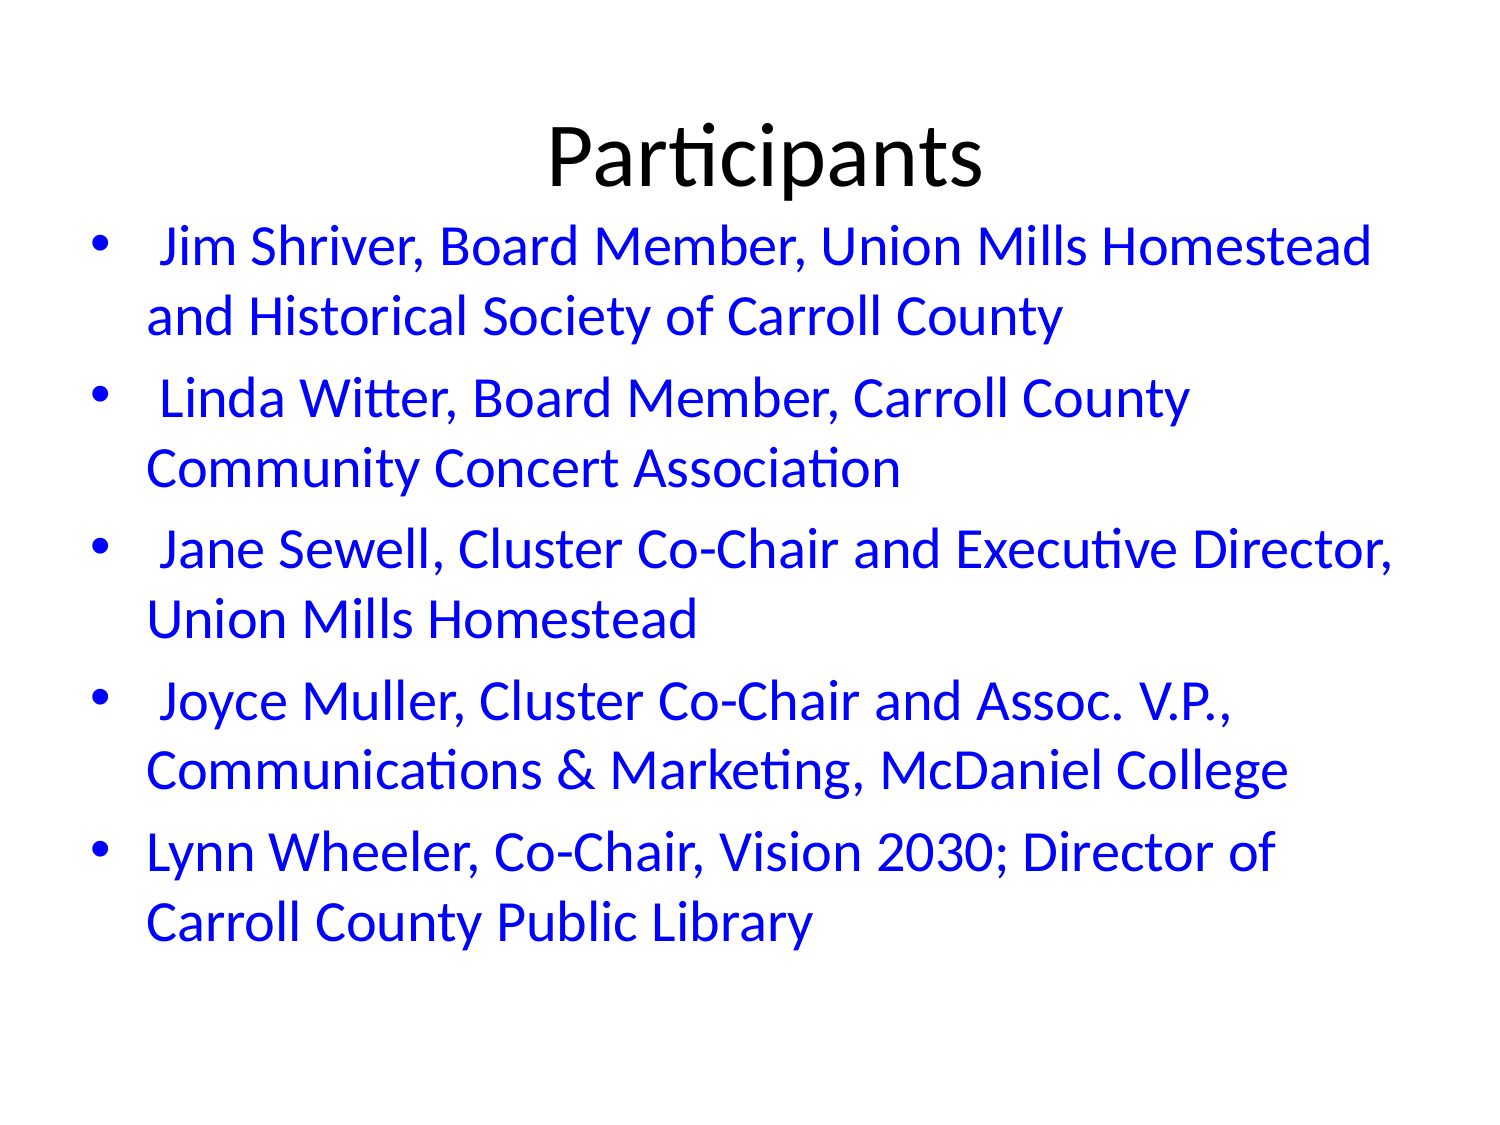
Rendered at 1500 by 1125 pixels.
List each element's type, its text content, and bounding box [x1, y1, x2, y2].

list Jim Shriver, Board Member, Union Mills Homestead and Historical Society of Carroll County Linda Witter, Board Member, Carroll County Community Concert Association Jane Sewell, Cluster Co-Chair and Executive Director, Union Mills Homestead Joyce Muller, Cluster Co-Chair and Assoc. V.P., Communications & Marketing, McDaniel College Lynn Wheeler, Co-Chair, Vision 2030; Director of Carroll County Public Library [75, 200, 1425, 1125]
title Participants [90, 37, 1441, 263]
